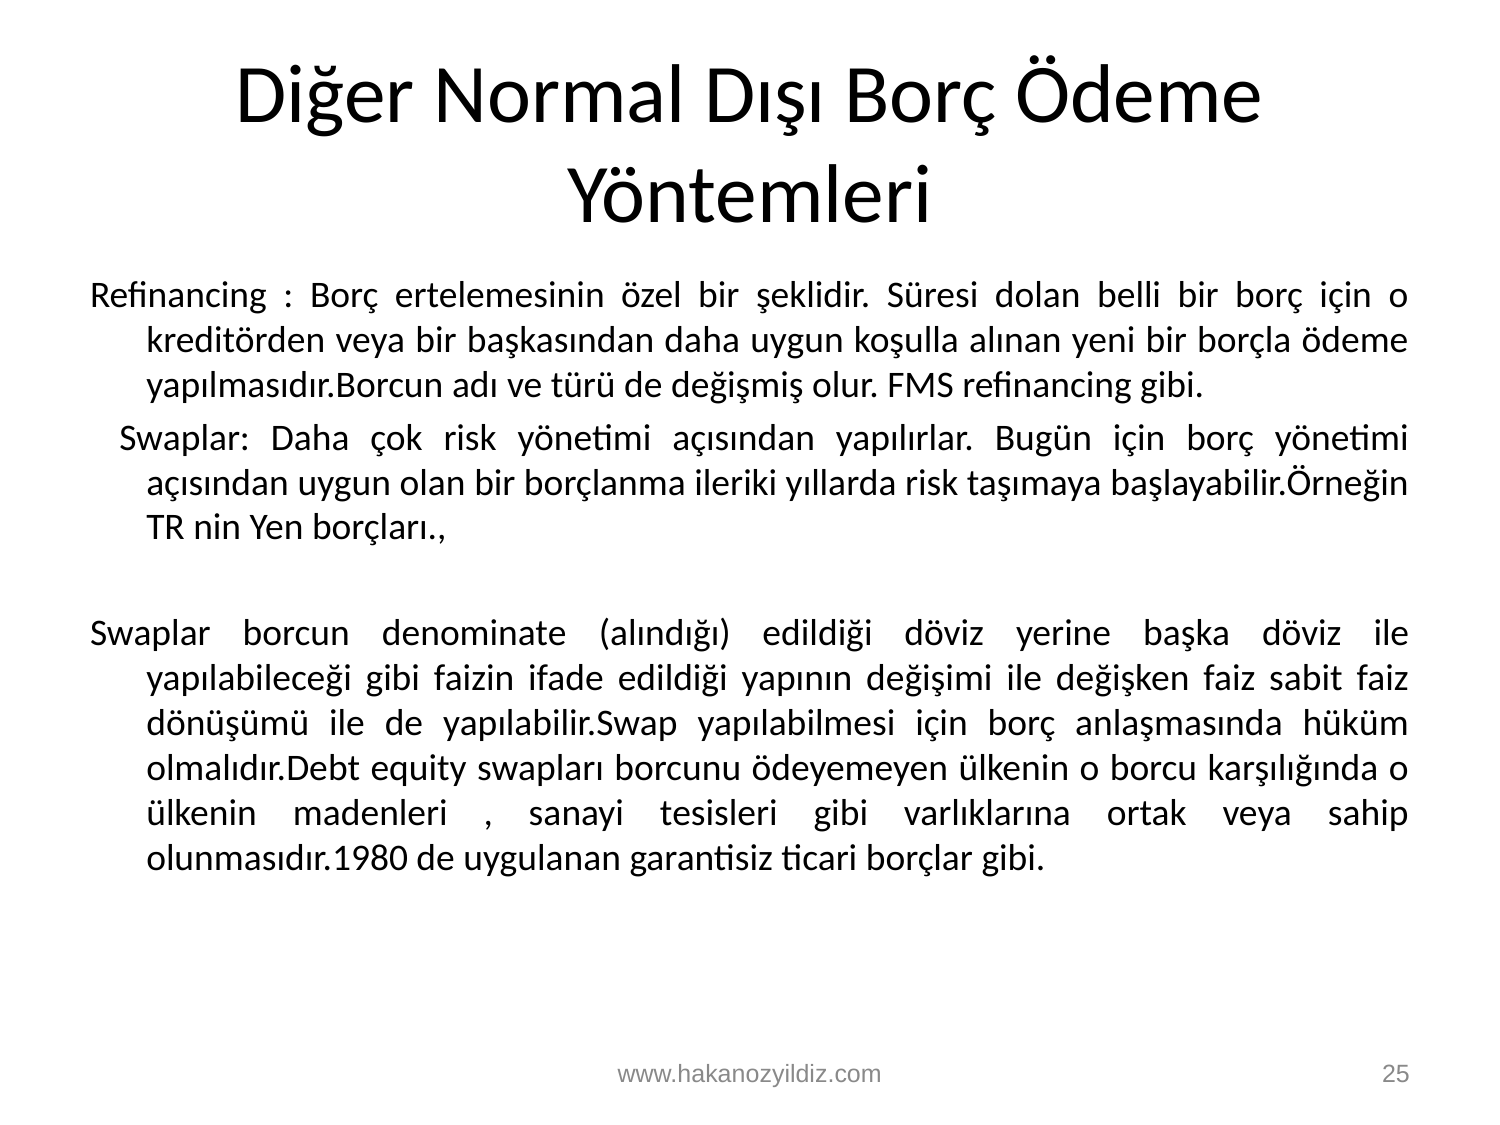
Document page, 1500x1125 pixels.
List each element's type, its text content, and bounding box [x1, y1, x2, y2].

slide_number 25 [1074, 1042, 1425, 1103]
footer www.hakanozyildiz.com [512, 1042, 988, 1103]
list Refinancing : Borç ertelemesinin özel bir şeklidir. Süresi dolan belli bir borç için o kreditörden veya bir başkasından daha uygun koşulla alınan yeni bir borçla ödeme yapılmasıdır.Borcun adı ve türü de değişmiş olur. FMS refinancing gibi. Swaplar: Daha çok risk yönetimi açısından yapılırlar. Bugün için borç yönetimi açısından uygun olan bir borçlanma ileriki yıllarda risk taşımaya başlayabilir.Örneğin TR nin Yen borçları., Swaplar borcun denominate (alındığı) edildiği döviz yerine başka döviz ile yapılabileceği gibi faizin ifade edildiği yapının değişimi ile değişken faiz sabit faiz dönüşümü ile de yapılabilir.Swap yapılabilmesi için borç anlaşmasında hüküm olmalıdır.Debt equity swapları borcunu ödeyemeyen ülkenin o borcu karşılığında o ülkenin madenleri , sanayi tesisleri gibi varlıklarına ortak veya sahip olunmasıdır.1980 de uygulanan garantisiz ticari borçlar gibi. [75, 262, 1425, 1005]
title Diğer Normal Dışı Borç Ödeme Yöntemleri [75, 45, 1425, 233]
